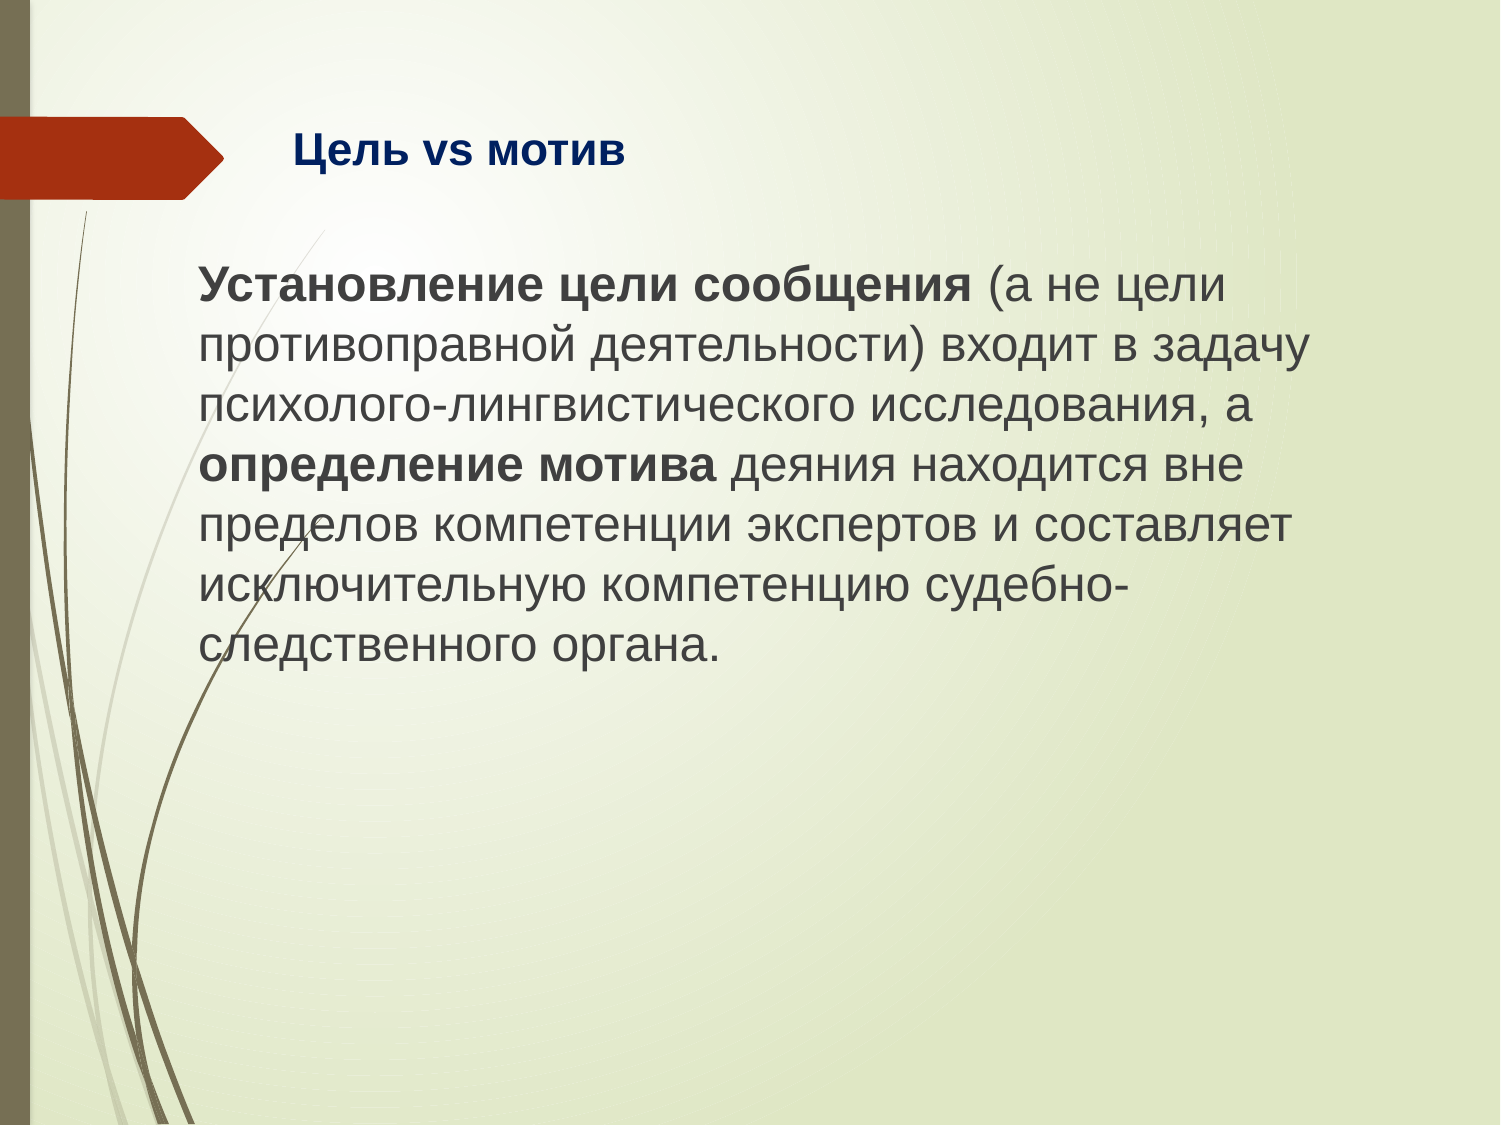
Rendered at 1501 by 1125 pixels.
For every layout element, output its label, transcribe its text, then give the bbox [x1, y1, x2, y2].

title Цель vs мотив [242, 111, 677, 183]
list Установление цели сообщения (а не цели противоправной деятельности) входит в задачу психолого-лингвистического исследования, а определение мотива деяния находится вне пределов компетенции экспертов и составляет исключительную компетенцию судебно-следственного органа. [183, 243, 1409, 955]
